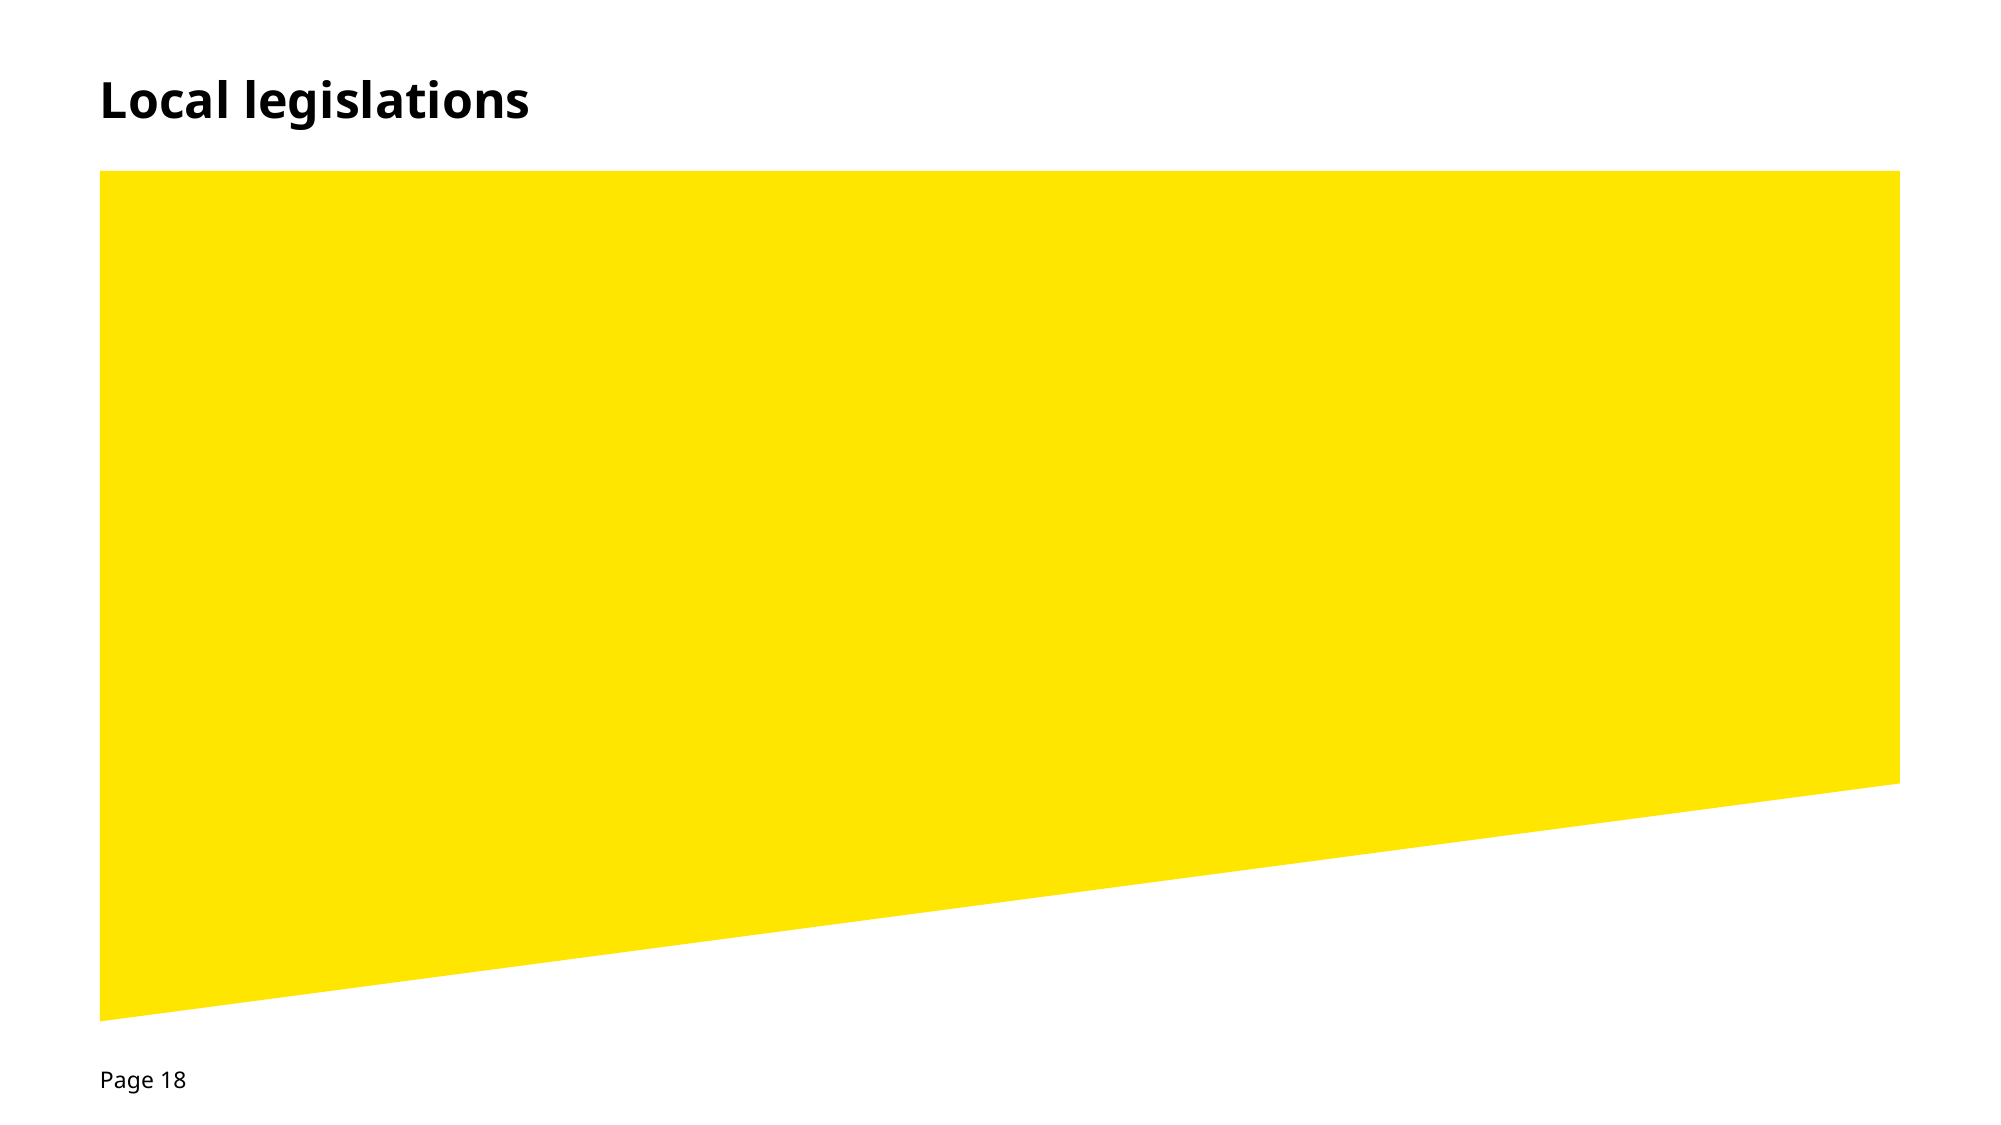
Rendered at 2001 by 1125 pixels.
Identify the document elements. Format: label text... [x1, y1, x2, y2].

title Local legislations [99, 77, 1901, 166]
